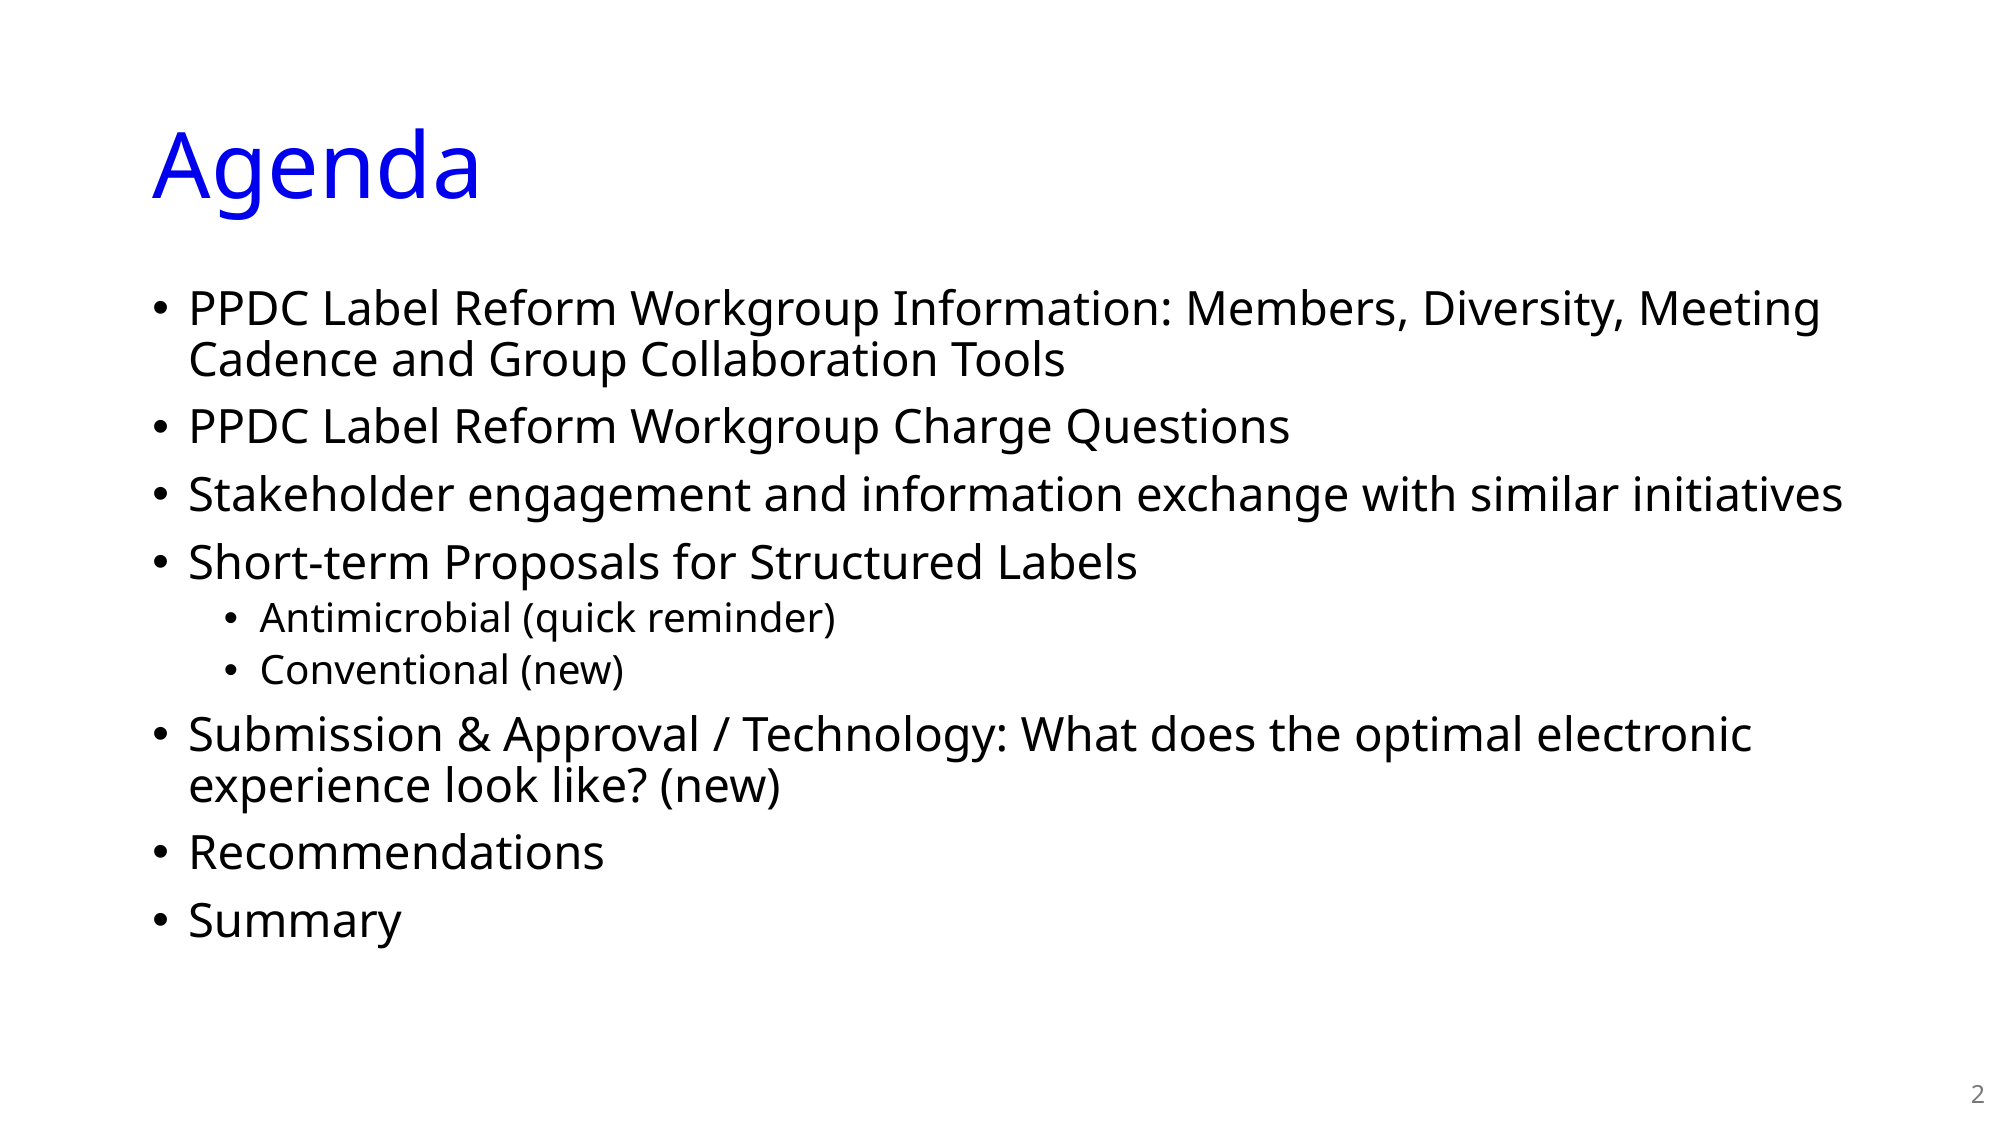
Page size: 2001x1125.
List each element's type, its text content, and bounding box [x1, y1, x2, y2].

title Agenda [137, 59, 1863, 277]
slide_number 2 [1550, 1065, 2000, 1125]
list PPDC Label Reform Workgroup Information: Members, Diversity, Meeting Cadence and Group Collaboration Tools PPDC Label Reform Workgroup Charge Questions Stakeholder engagement and information exchange with similar initiatives Short-term Proposals for Structured Labels Antimicrobial (quick reminder) Conventional (new) Submission & Approval / Technology: What does the optimal electronic experience look like? (new) Recommendations Summary [137, 277, 1888, 970]
